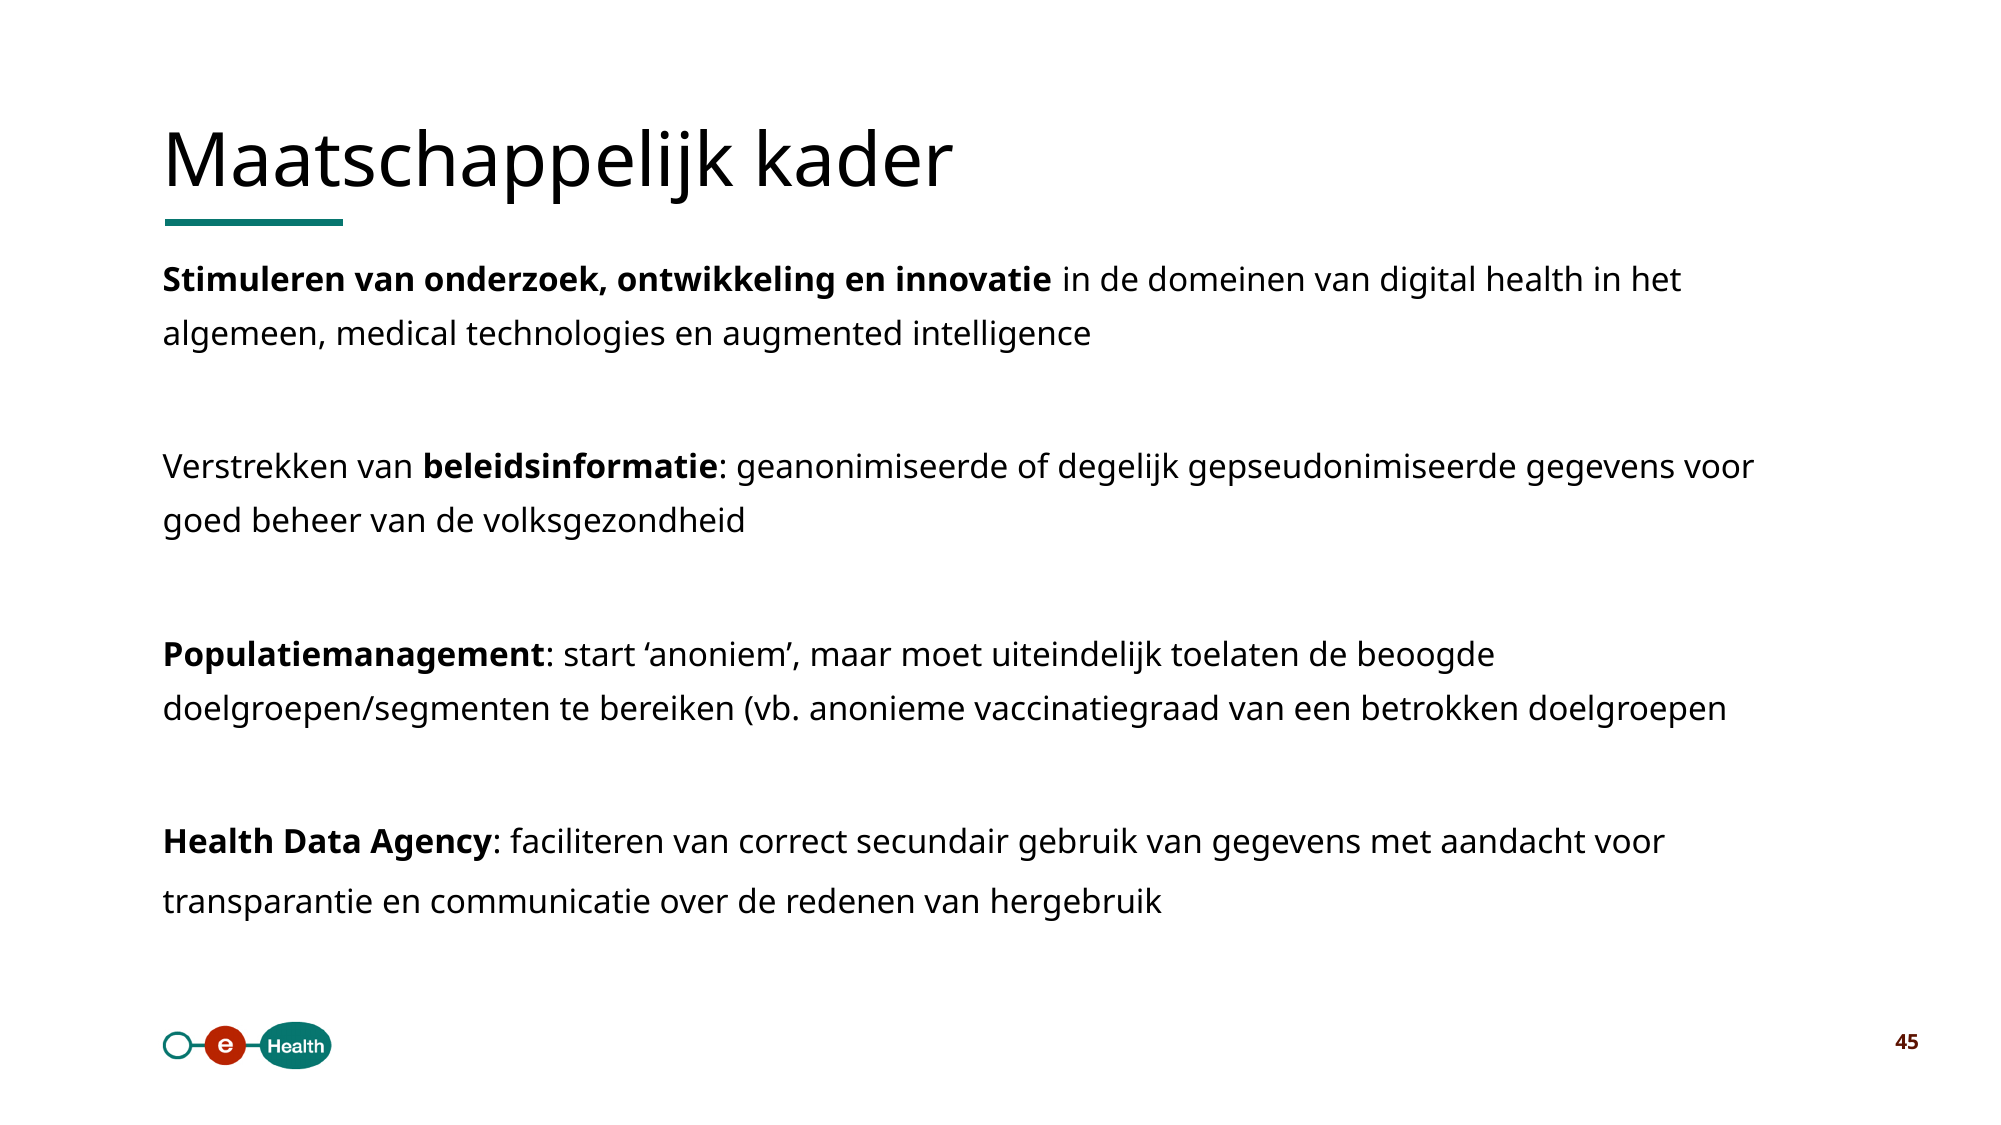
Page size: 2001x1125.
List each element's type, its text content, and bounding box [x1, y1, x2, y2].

list Maatschappelijk kader [147, 19, 1824, 210]
slide_number 45 [1824, 1012, 1990, 1073]
list Stimuleren van onderzoek, ontwikkeling en innovatie in de domeinen van digital health in het algemeen, medical technologies en augmented intelligence Verstrekken van beleidsinformatie: geanonimiseerde of degelijk gepseudonimiseerde gegevens voor goed beheer van de volksgezondheid Populatiemanagement: start ‘anoniem’, maar moet uiteindelijk toelaten de beoogde doelgroepen/segmenten te bereiken (vb. anonieme vaccinatiegraad van een betrokken doelgroepen Health Data Agency: faciliteren van correct secundair gebruik van gegevens met aandacht voor transparantie en communicatie over de redenen van hergebruik [147, 236, 1824, 1013]
picture [137, 1012, 349, 1071]
